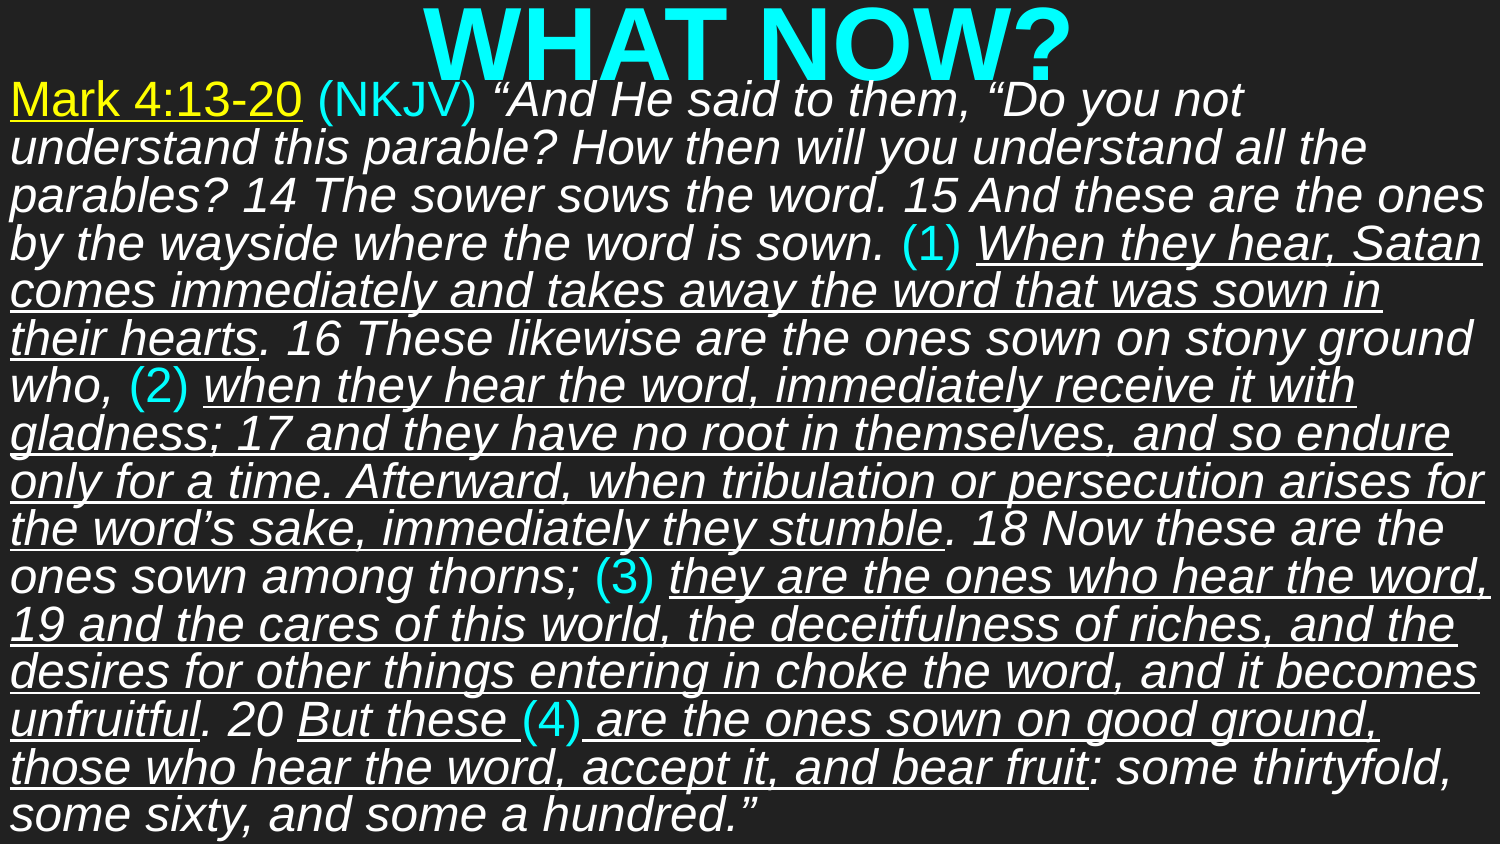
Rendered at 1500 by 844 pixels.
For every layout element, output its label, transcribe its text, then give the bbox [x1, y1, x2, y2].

title WHAT NOW? [0, 0, 1500, 63]
subtitle Mark 4:13-20 (NKJV) “And He said to them, “Do you not understand this parable? How then will you understand all the parables? 14 The sower sows the word. 15 And these are the ones by the wayside where the word is sown. (1) When they hear, Satan comes immediately and takes away the word that was sown in their hearts. 16 These likewise are the ones sown on stony ground who, (2) when they hear the word, immediately receive it with gladness; 17 and they have no root in themselves, and so endure only for a time. Afterward, when tribulation or persecution arises for the word’s sake, immediately they stumble. 18 Now these are the ones sown among thorns; (3) they are the ones who hear the word, 19 and the cares of this world, the deceitfulness of riches, and the desires for other things entering in choke the word, and it becomes unfruitful. 20 But these (4) are the ones sown on good ground, those who hear the word, accept it, and bear fruit: some thirtyfold, some sixty, and some a hundred.” [0, 63, 1500, 844]
